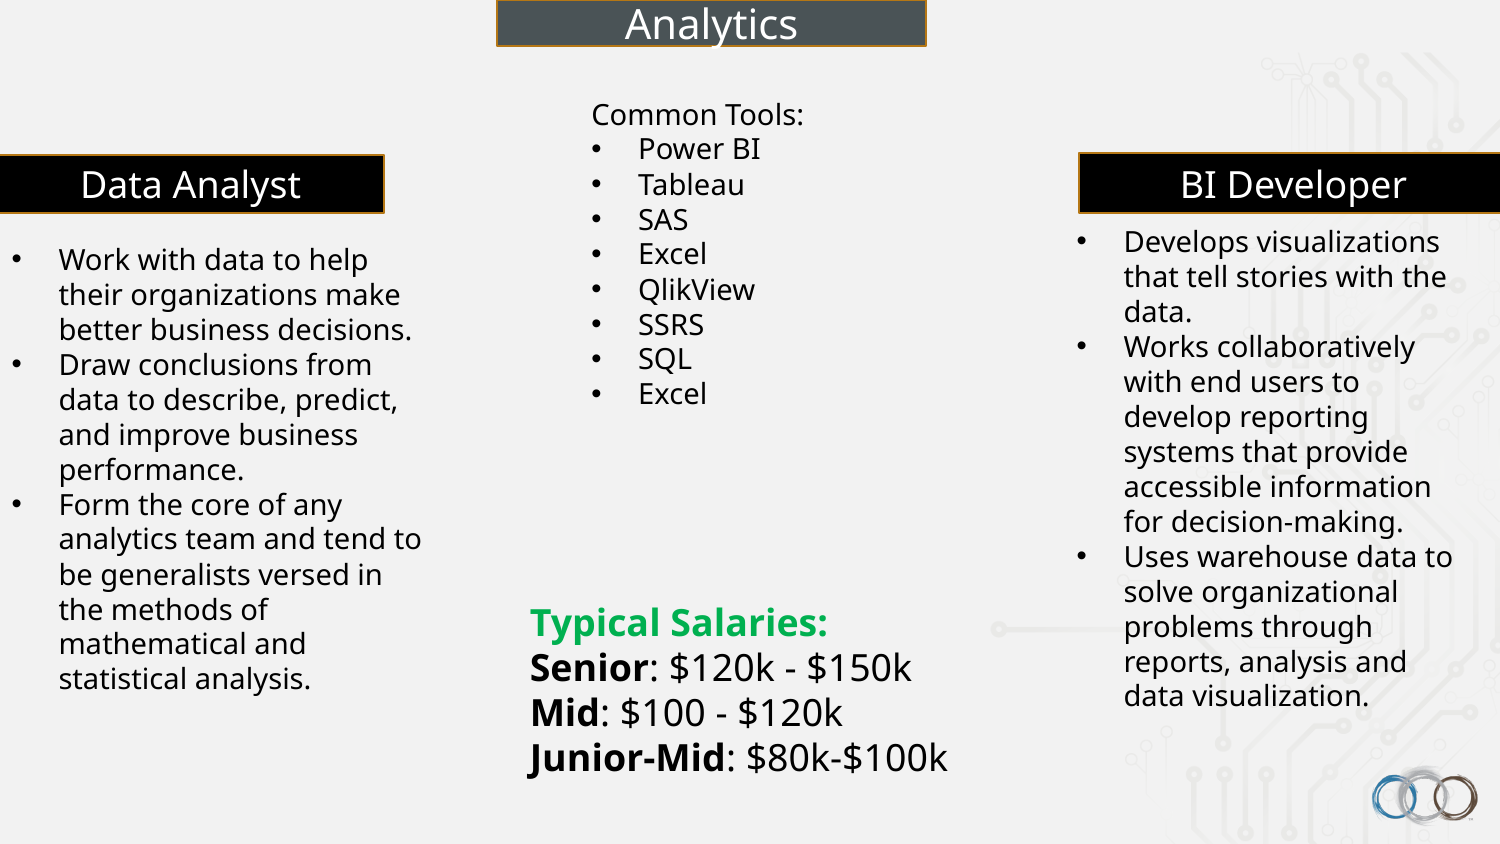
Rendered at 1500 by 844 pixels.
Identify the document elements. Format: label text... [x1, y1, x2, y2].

text_box Work with data to help their organizations make better business decisions. Draw conclusions from data to describe, predict, and improve business performance. Form the core of any analytics team and tend to be generalists versed in the methods of mathematical and statistical analysis. [0, 233, 447, 703]
text_box Common Tools: Power BI Tableau SAS Excel QlikView SSRS SQL Excel [576, 88, 856, 418]
text_box Typical Salaries: Senior: $120k - $150k Mid: $100 - $120k Junior-Mid: $80k-$100k [514, 592, 984, 787]
picture [984, 48, 1500, 844]
text_box Analytics [496, 0, 927, 47]
text_box Data Analyst [0, 154, 385, 214]
